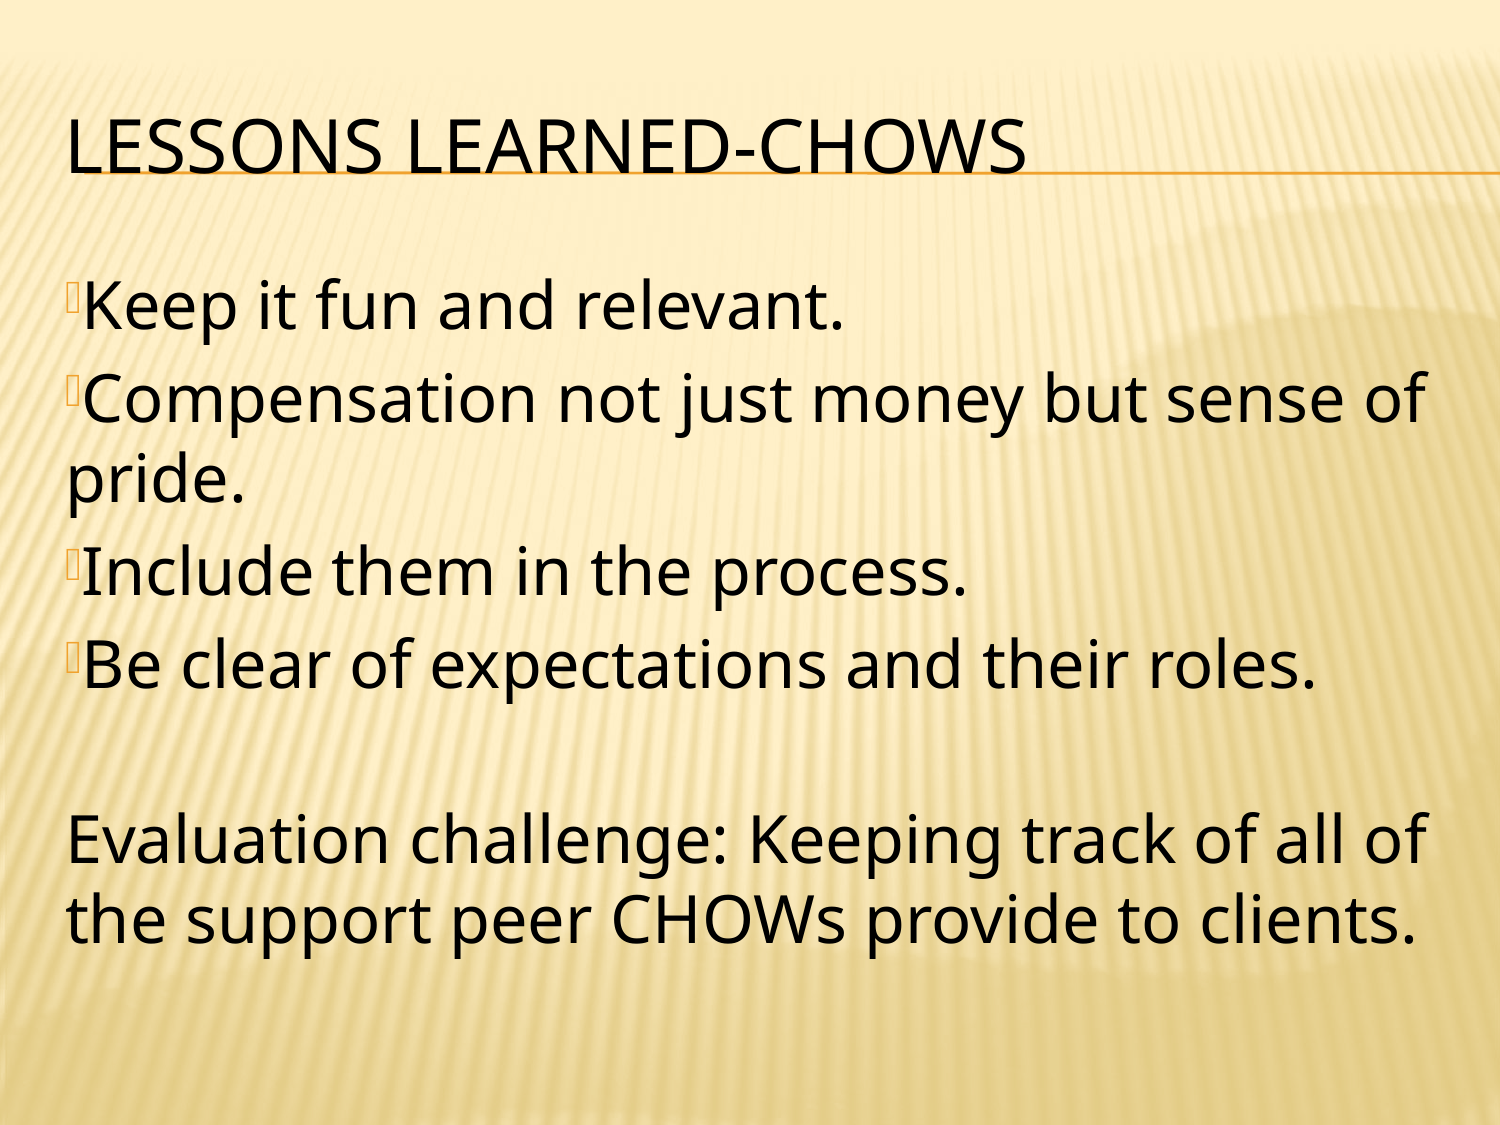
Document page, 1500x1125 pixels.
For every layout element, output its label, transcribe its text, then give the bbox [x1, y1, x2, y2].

title LESSONS LEARNED-CHOWS [50, 75, 1475, 213]
list Keep it fun and relevant. Compensation not just money but sense of pride. Include them in the process. Be clear of expectations and their roles. Evaluation challenge: Keeping track of all of the support peer CHOWs provide to clients. [50, 254, 1475, 998]
